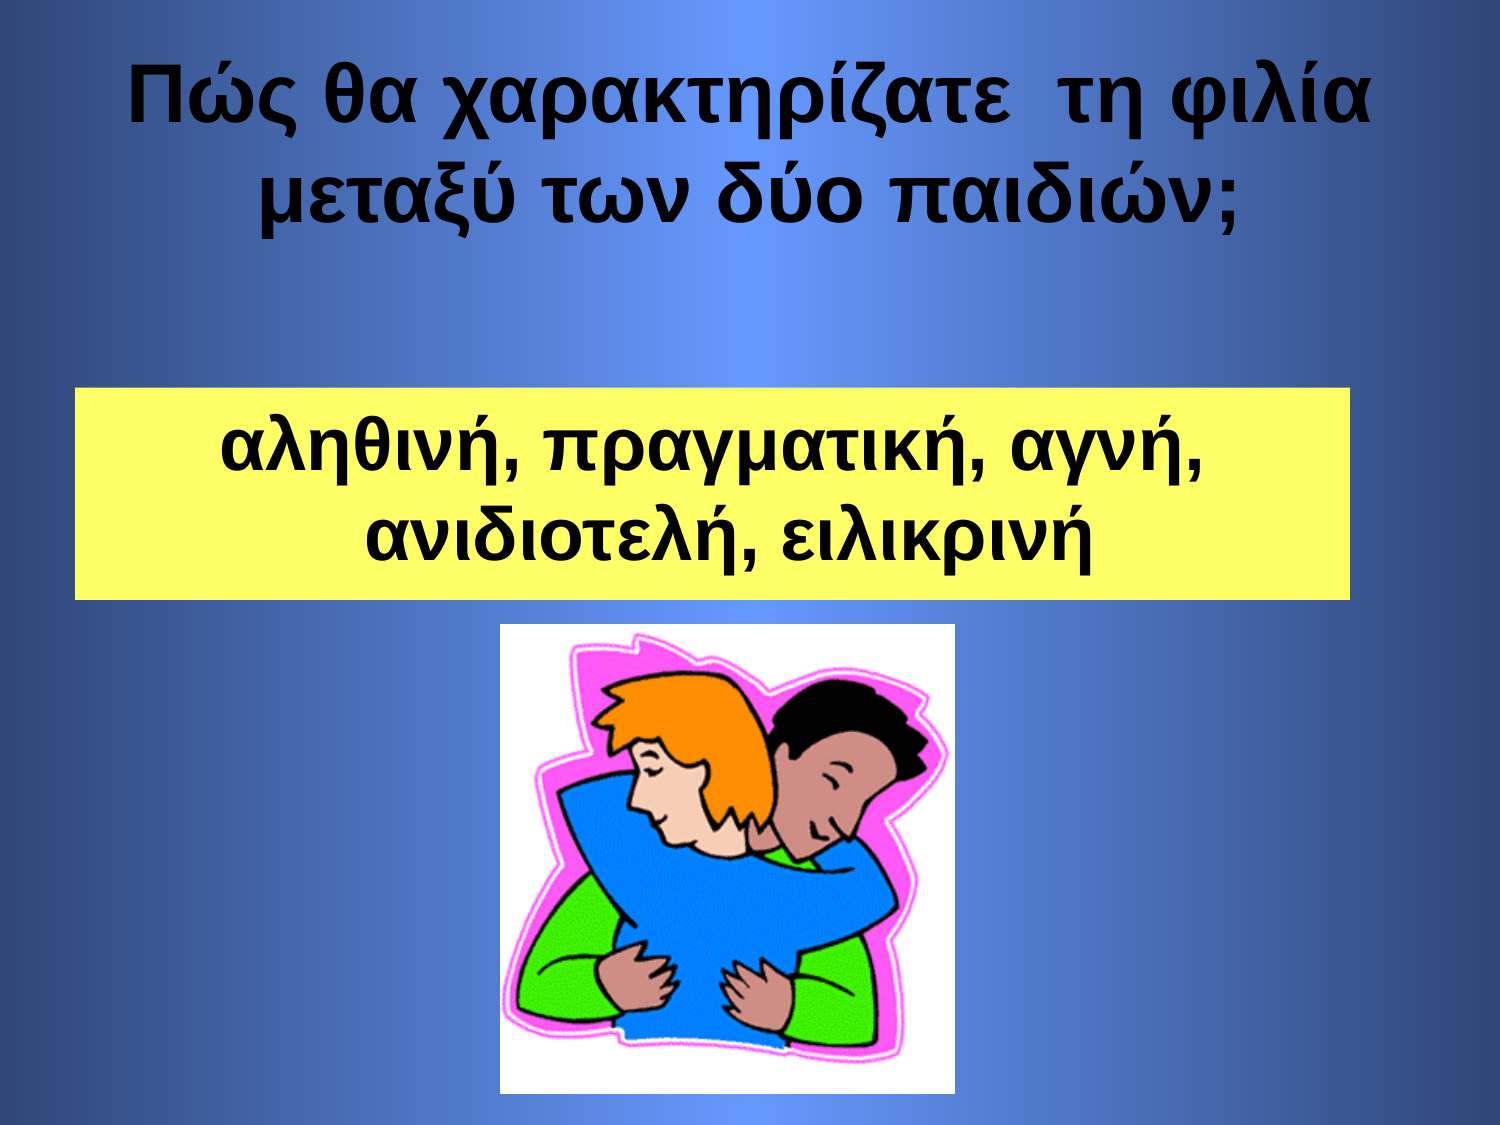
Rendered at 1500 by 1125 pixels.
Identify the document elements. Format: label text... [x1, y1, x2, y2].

list αληθινή, πραγματική, αγνή, ανιδιοτελή, ειλικρινή [74, 387, 1351, 601]
picture [499, 624, 955, 1094]
title Πώς θα χαρακτηρίζατε τη φιλία μεταξύ των δύο παιδιών; [74, 44, 1426, 233]
